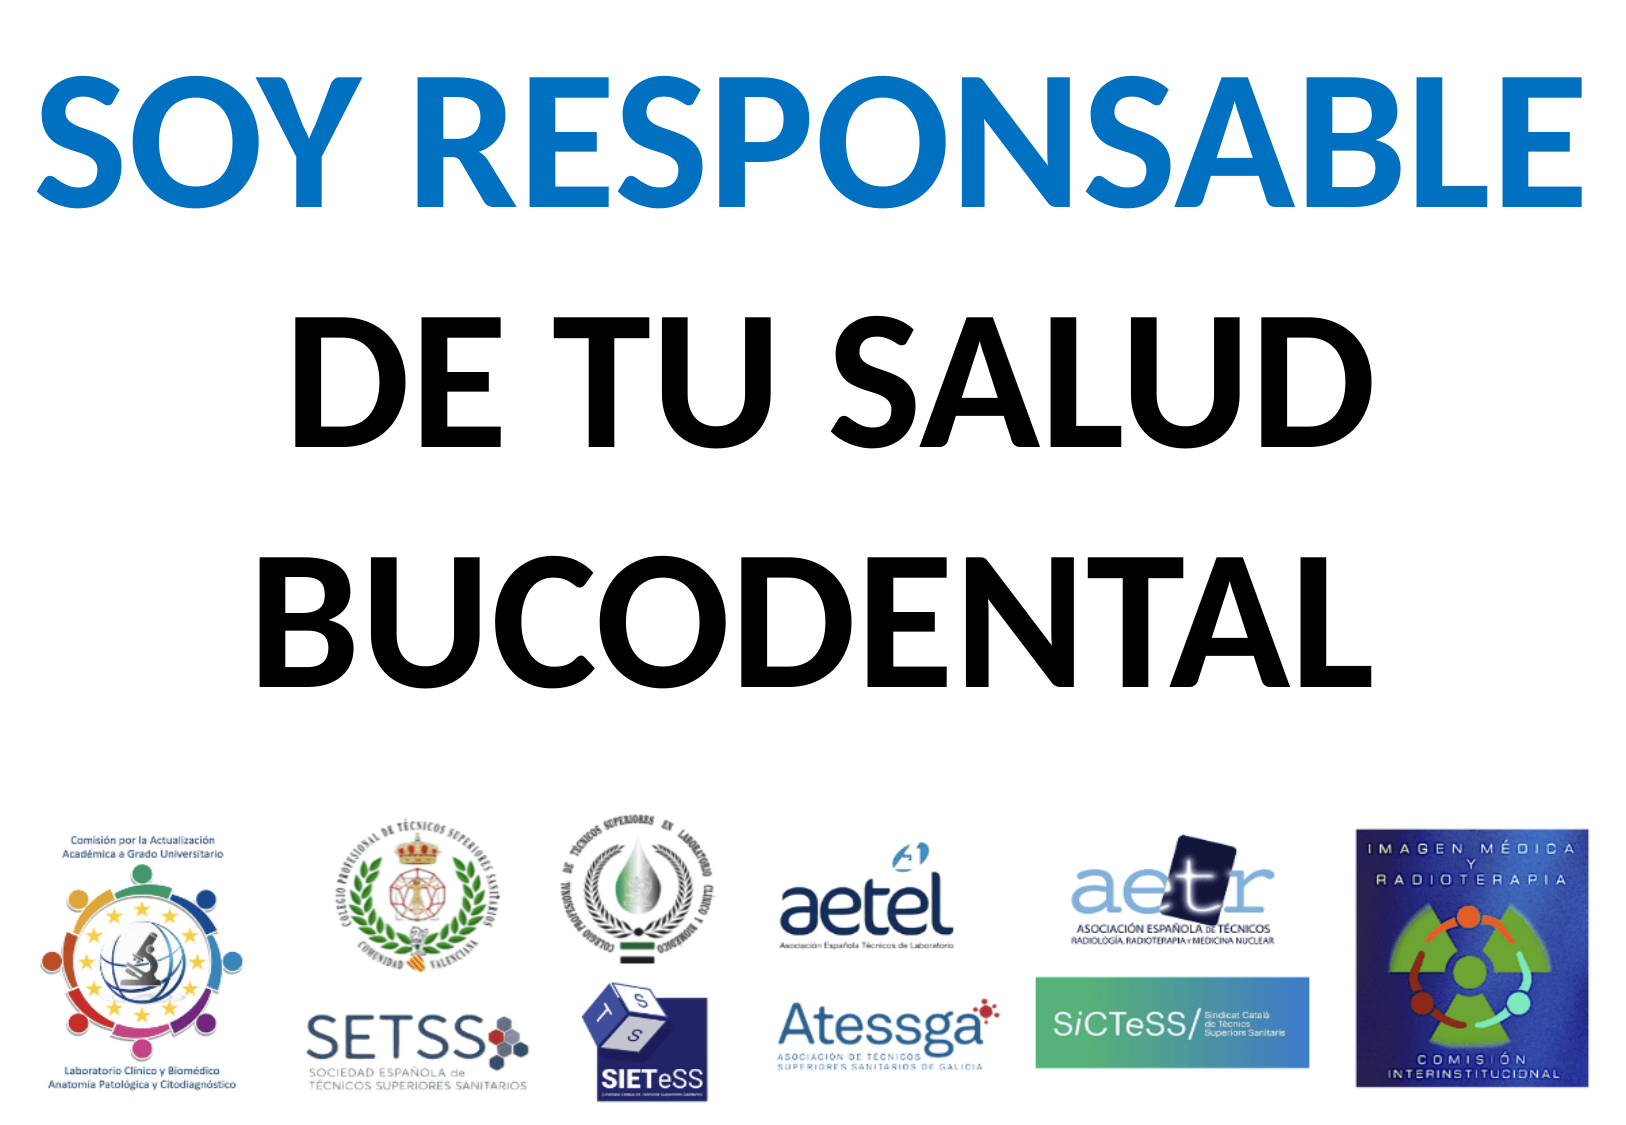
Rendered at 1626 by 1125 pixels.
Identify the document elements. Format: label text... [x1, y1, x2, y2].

text_box SOY RESPONSABLE DE TU SALUD BUCODENTAL [0, 0, 1624, 735]
picture [0, 770, 1625, 1125]
